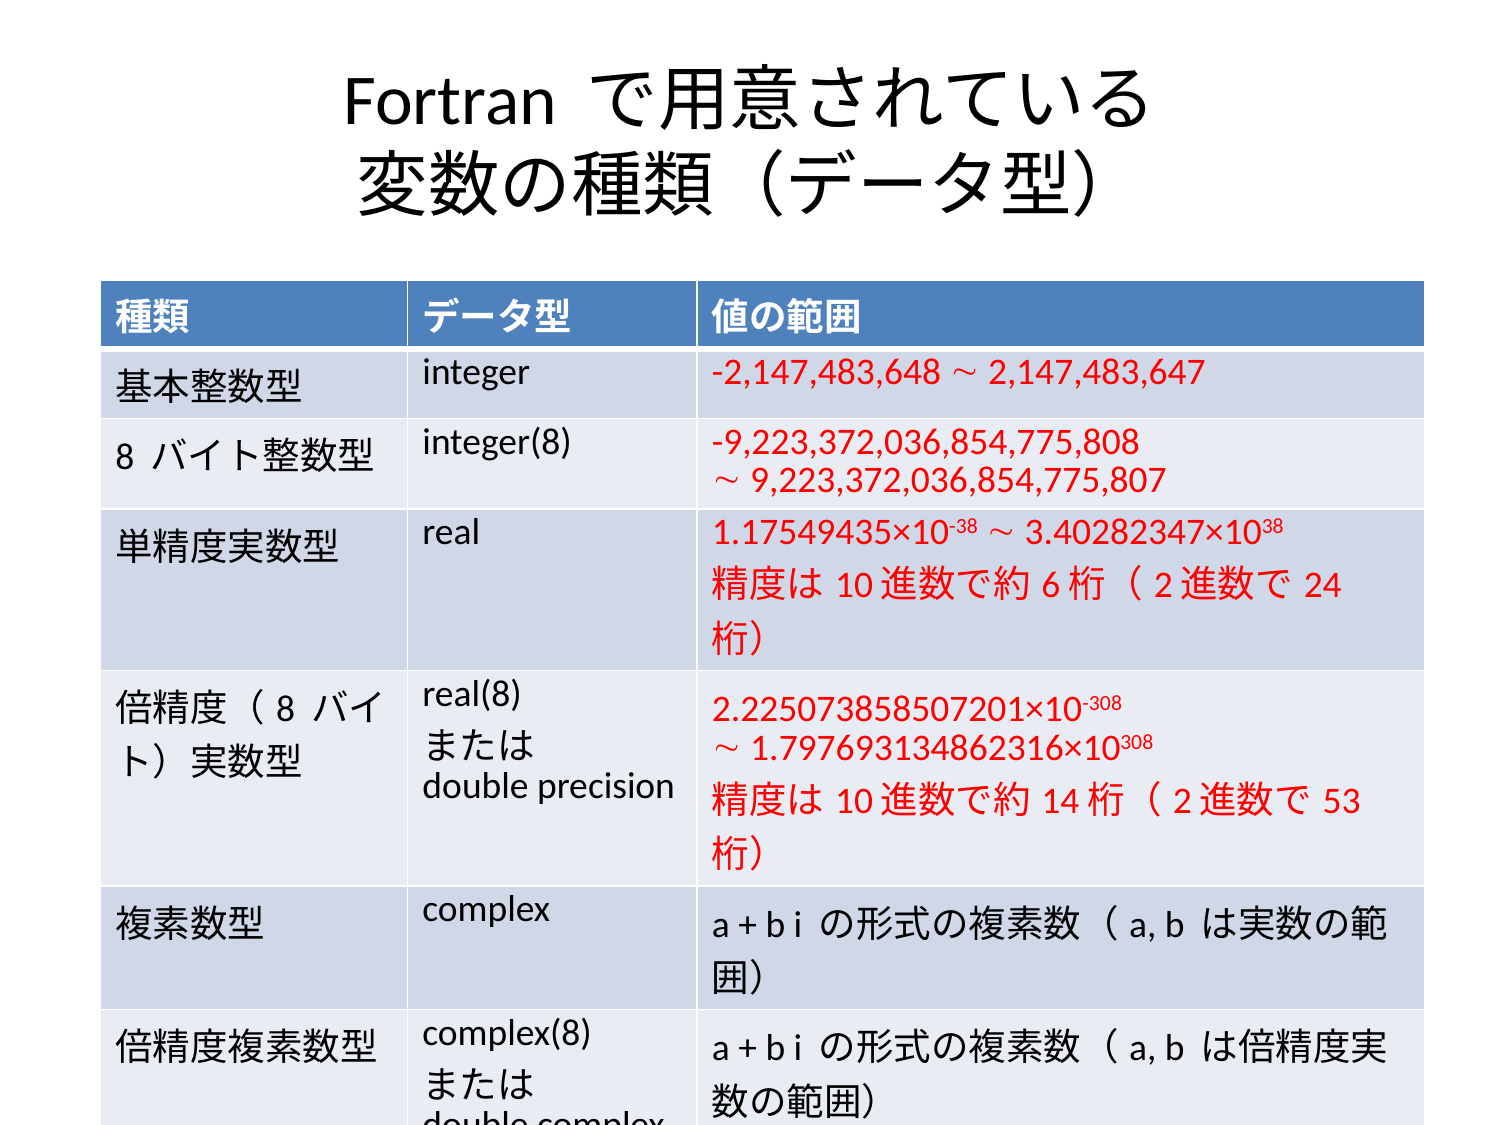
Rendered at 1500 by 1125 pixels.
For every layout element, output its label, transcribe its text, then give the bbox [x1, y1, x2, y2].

table_header 値の範囲 [698, 281, 1424, 346]
table_cell 倍精度複素数型 [101, 1010, 407, 1125]
table_cell a + b i の形式の複素数（a, b は倍精度実数の範囲） [698, 1010, 1424, 1125]
table_cell 単精度実数型 [101, 510, 407, 670]
table_cell 複素数型 [101, 887, 407, 1009]
table_cell 2.225073858507201×10-308  1.797693134862316×10308 精度は10進数で約14桁（2進数で53桁） [698, 671, 1424, 885]
table_cell 基本整数型 [101, 352, 407, 418]
table_cell real(8) または double precision [408, 671, 696, 885]
table_cell a + b i の形式の複素数（a, b は実数の範囲） [698, 887, 1424, 1009]
table_cell complex(8) または double complex [408, 1010, 696, 1125]
table_cell 1.17549435×10-38  3.40282347×1038 精度は10進数で約6桁（2進数で24桁） [698, 510, 1424, 670]
table_cell -9,223,372,036,854,775,808  9,223,372,036,854,775,807 [698, 419, 1424, 508]
table_cell complex [408, 887, 696, 1009]
table_cell 倍精度（8 バイト）実数型 [101, 671, 407, 885]
table_cell -2,147,483,648  2,147,483,647 [698, 352, 1424, 418]
table_cell 8 バイト整数型 [101, 419, 407, 508]
table_cell integer(8) [408, 419, 696, 508]
table_cell real [408, 510, 696, 670]
title Fortran で用意されている 変数の種類（データ型） [75, 45, 1425, 233]
table_header データ型 [408, 281, 696, 346]
table_cell integer [408, 352, 696, 418]
table_header 種類 [101, 281, 407, 346]
